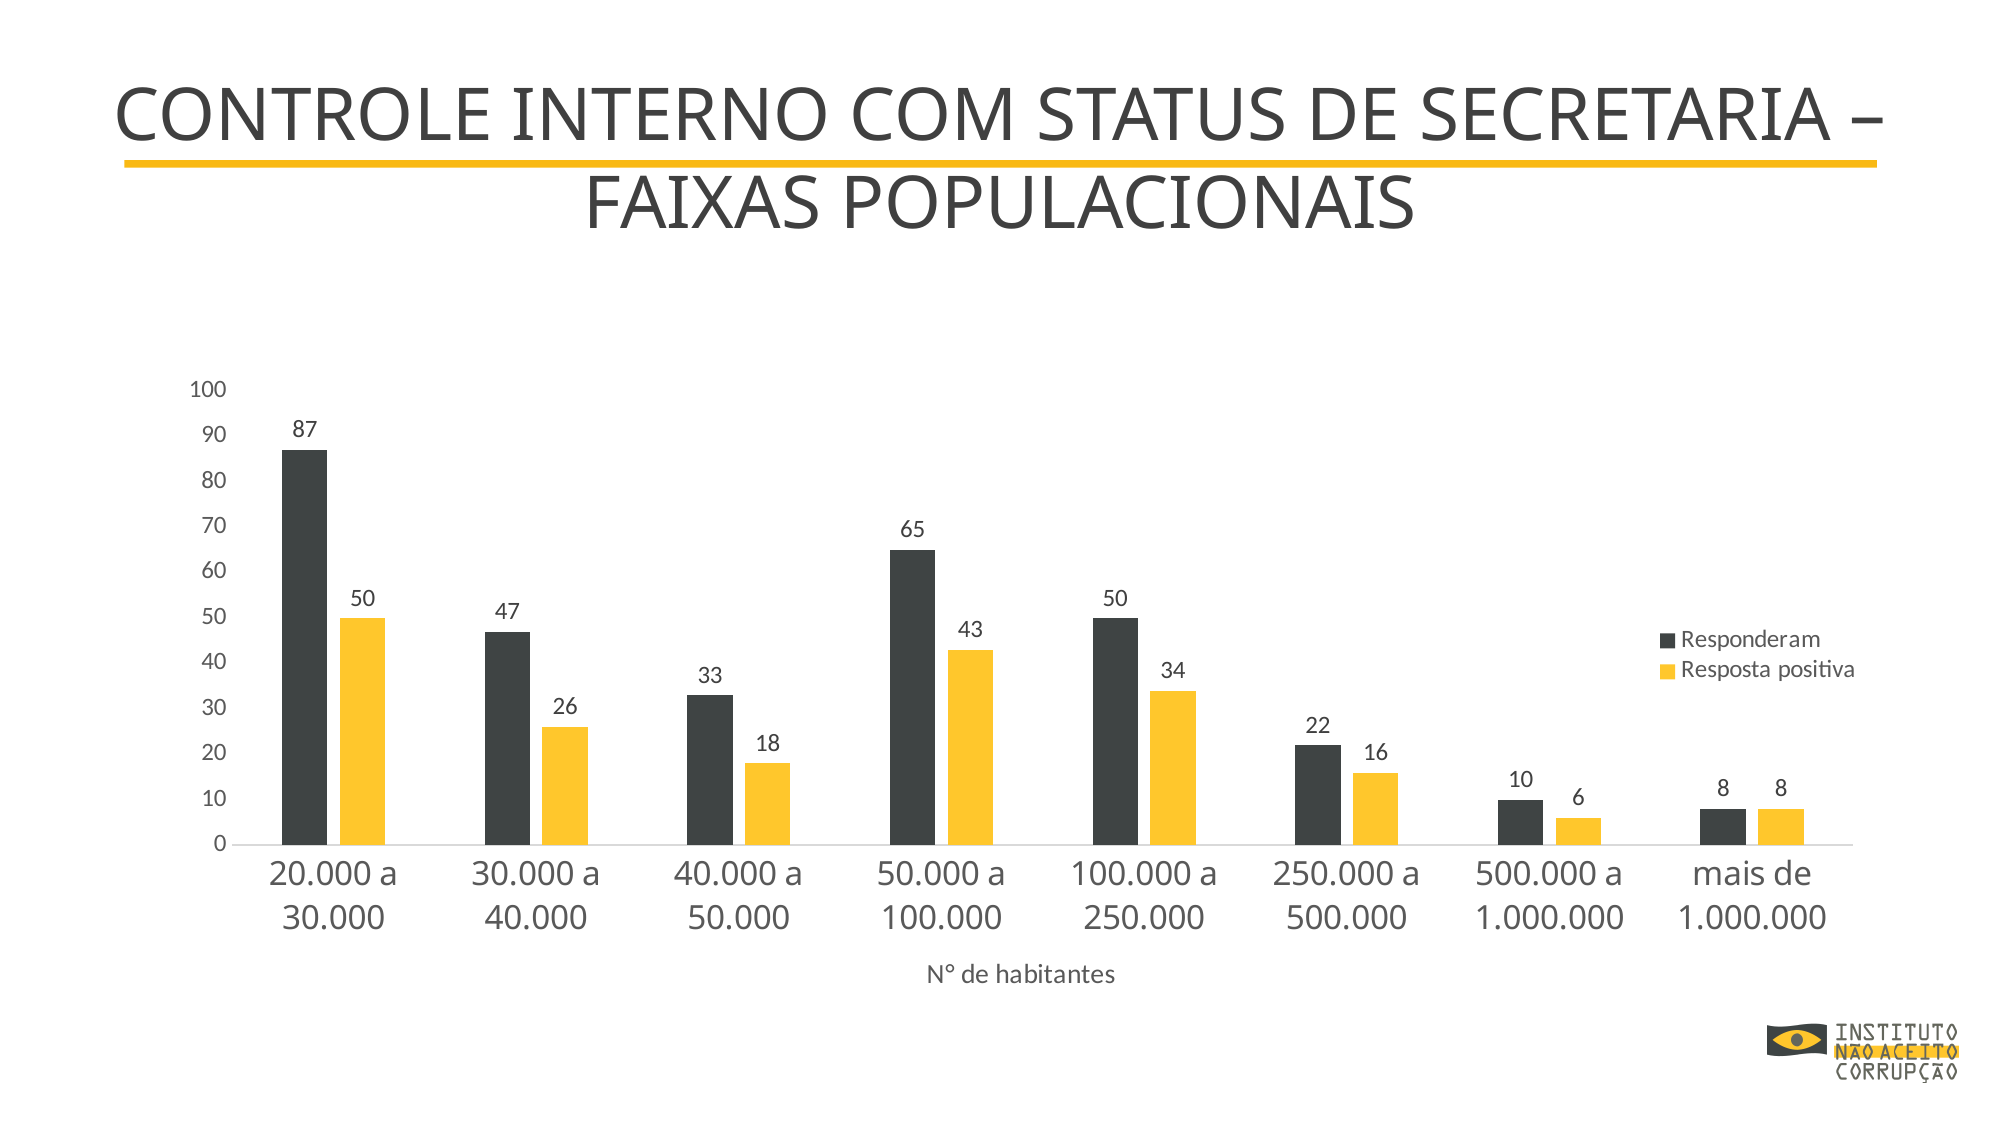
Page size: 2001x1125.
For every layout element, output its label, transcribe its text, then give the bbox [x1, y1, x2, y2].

text_box CONTROLE INTERNO COM STATUS DE SECRETARIA – FAIXAS POPULACIONAIS [65, 60, 1936, 251]
text_box [123, 159, 1878, 169]
picture [1767, 1023, 1960, 1083]
chart [124, 299, 1877, 1014]
